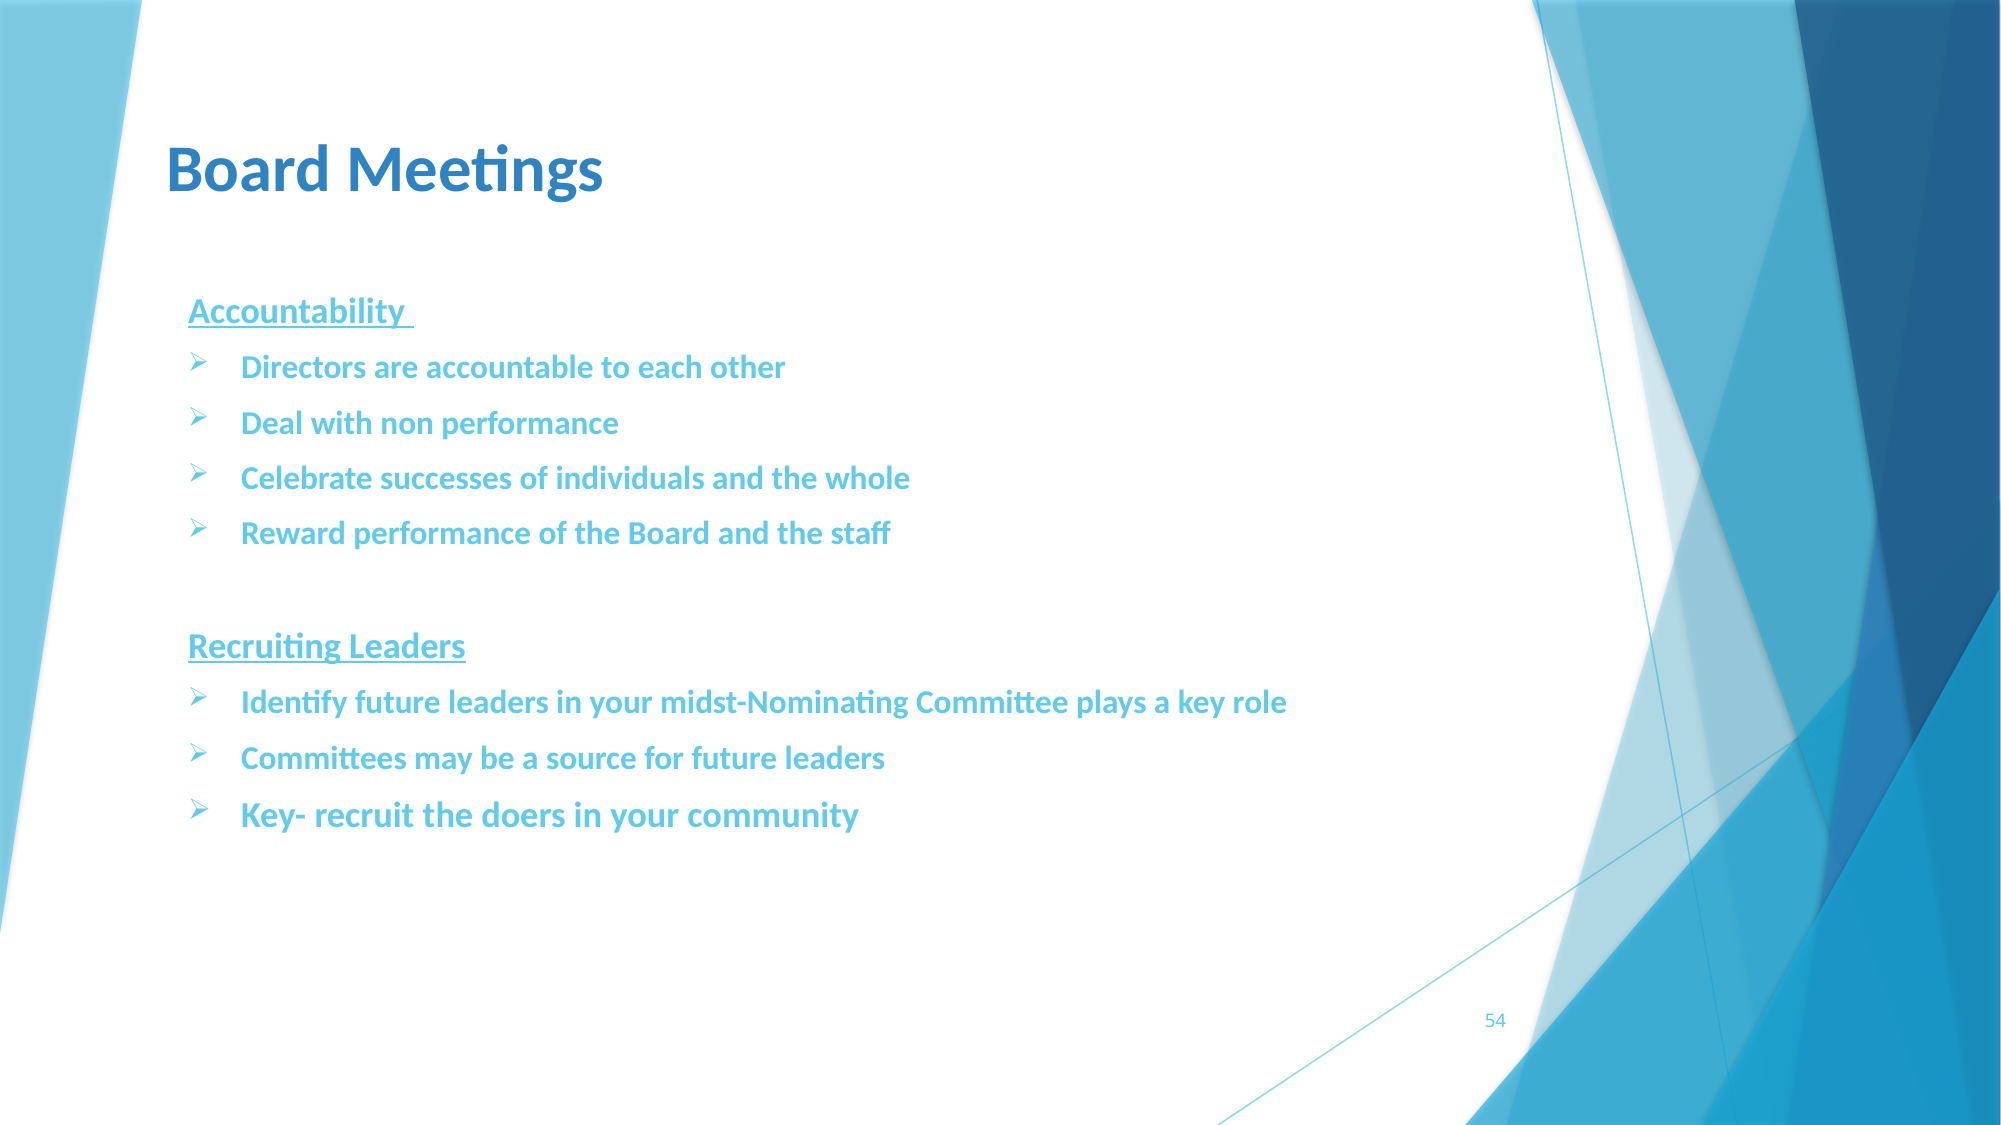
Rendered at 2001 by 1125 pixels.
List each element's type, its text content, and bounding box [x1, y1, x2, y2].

title Board Meetings [0, 78, 858, 212]
subtitle Accountability Directors are accountable to each other Deal with non performance Celebrate successes of individuals and the whole Reward performance of the Board and the staff Recruiting Leaders Identify future leaders in your midst-Nominating Committee plays a key role Committees may be a source for future leaders Key- recruit the doers in your community [173, 279, 1437, 846]
slide_number 54 [1409, 991, 1522, 1051]
